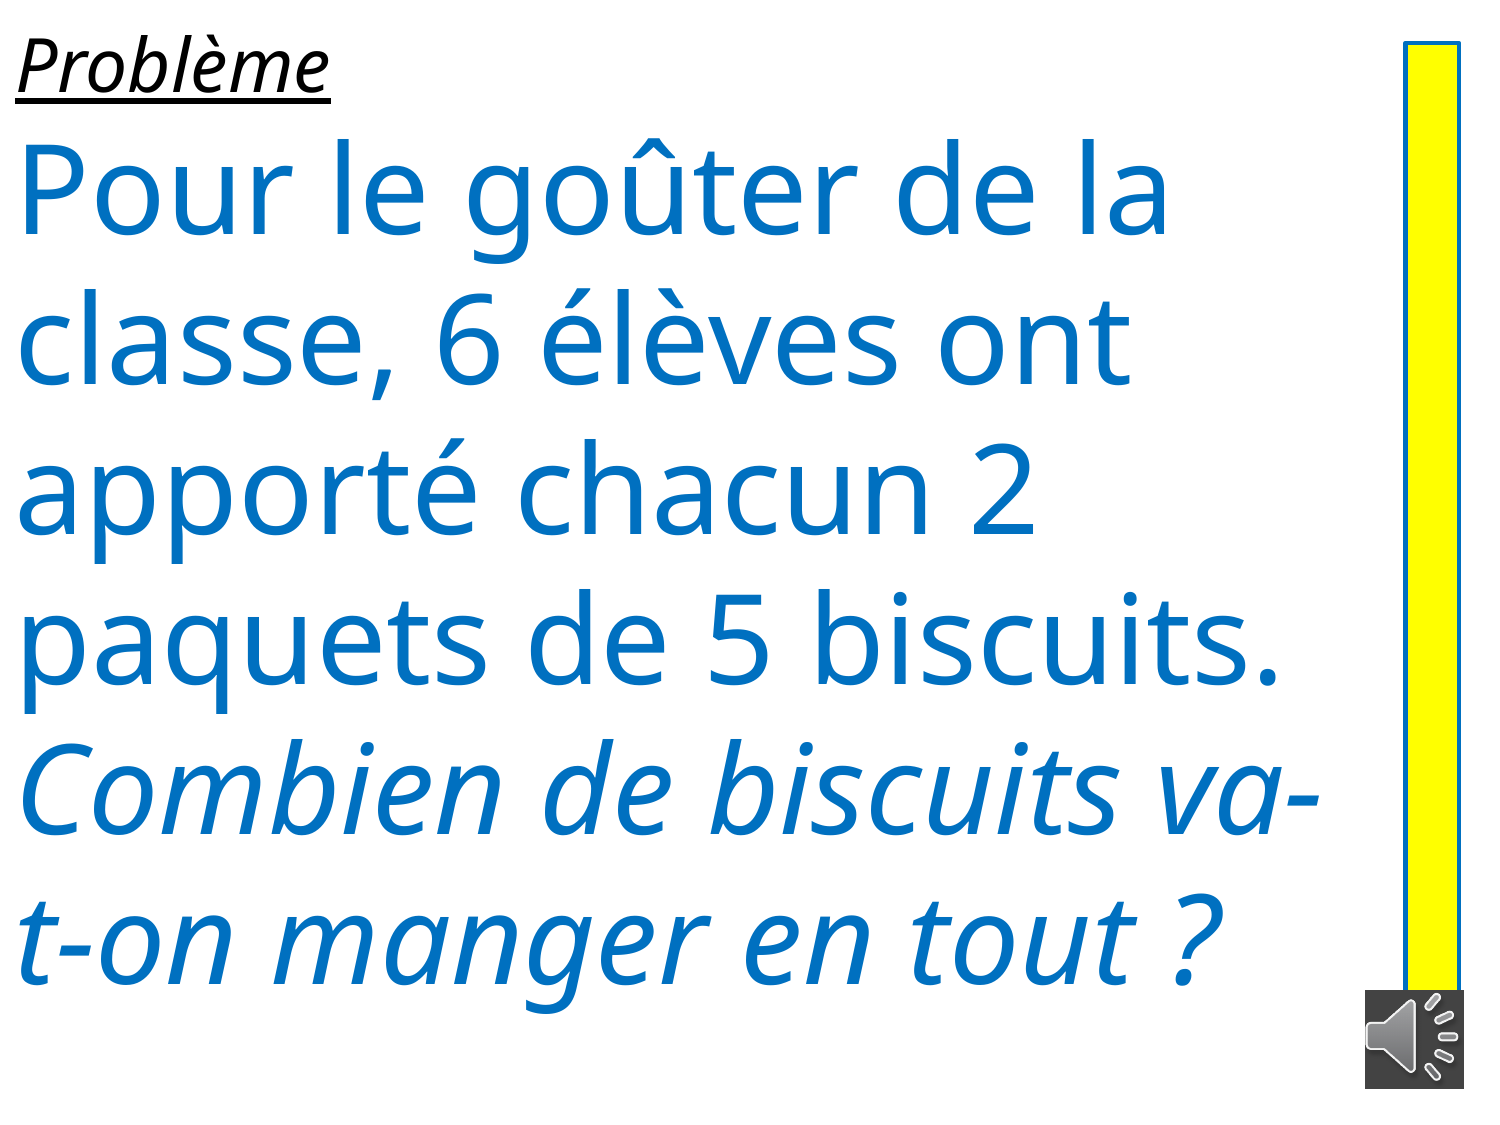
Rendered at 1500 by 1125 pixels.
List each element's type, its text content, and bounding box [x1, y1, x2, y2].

text_box [1403, 41, 1461, 987]
title Problème [0, 0, 502, 101]
text_box Pour le goûter de la classe, 6 élèves ont apporté chacun 2 paquets de 5 biscuits. Combien de biscuits va-t-on manger en tout ? [0, 101, 1403, 1017]
picture [1364, 989, 1465, 1090]
